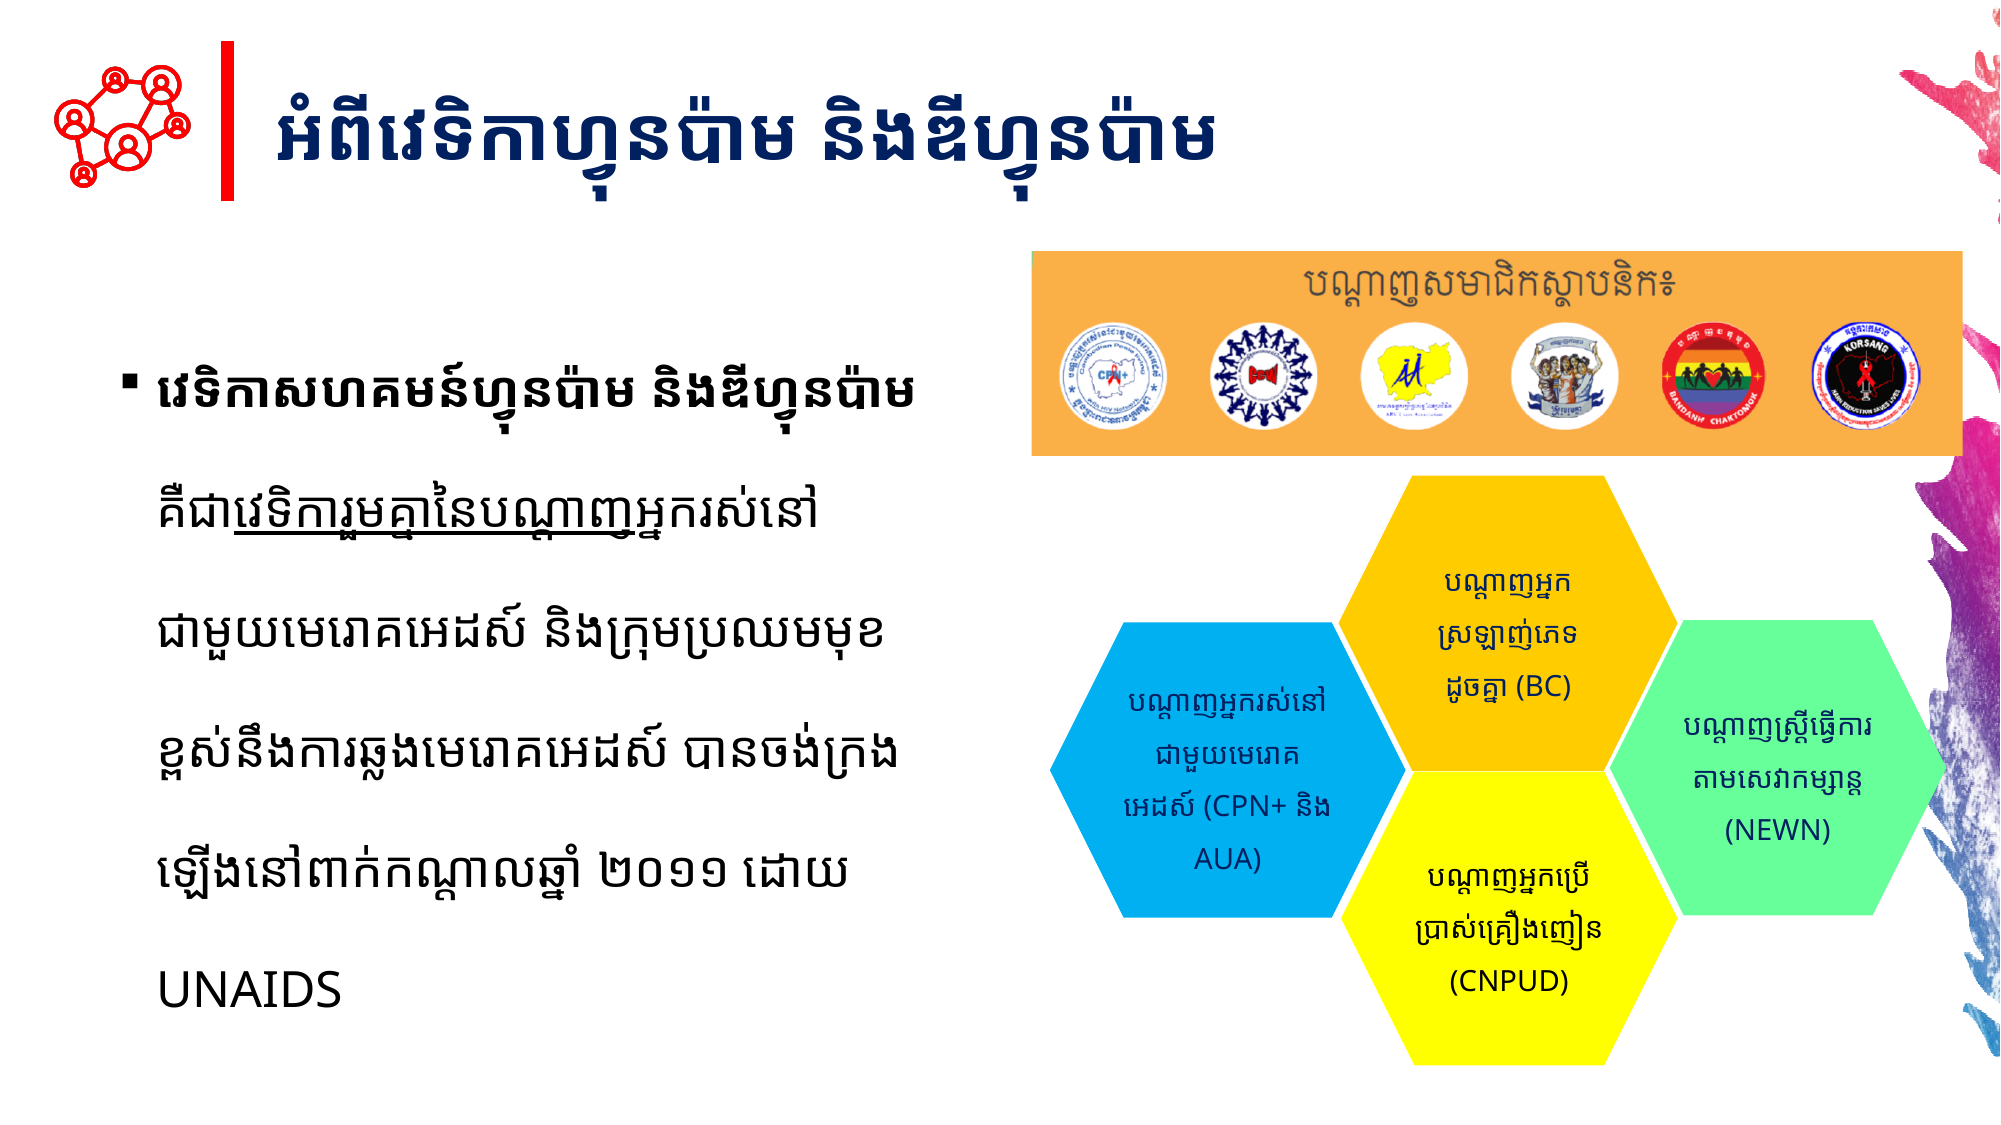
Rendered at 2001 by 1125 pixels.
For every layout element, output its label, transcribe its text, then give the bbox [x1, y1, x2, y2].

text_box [1050, 476, 1946, 1065]
picture [1031, 0, 2000, 1125]
picture [47, 51, 198, 202]
text_box អំពីវេទិកាហ្វុនប៉ាម និងឌីហ្វុនប៉ាម [259, 60, 1963, 211]
text_box វេទិកាសហគមន៍ហ្វុនប៉ាម និងឌីហ្វុនប៉ាម គឺជាវេទិការួមគ្នានៃ​បណ្តាញអ្នករស់នៅជាមួយមេរោគអេដស៍ និងក្រុមប្រឈមមុខខ្ពស់នឹងការ​ឆ្លងមេរោគអេដស៍ បានចង់ក្រងឡើងនៅពាក់កណ្តាលឆ្នាំ​ ២០១១ ដោយ UNAIDS [103, 251, 934, 1065]
